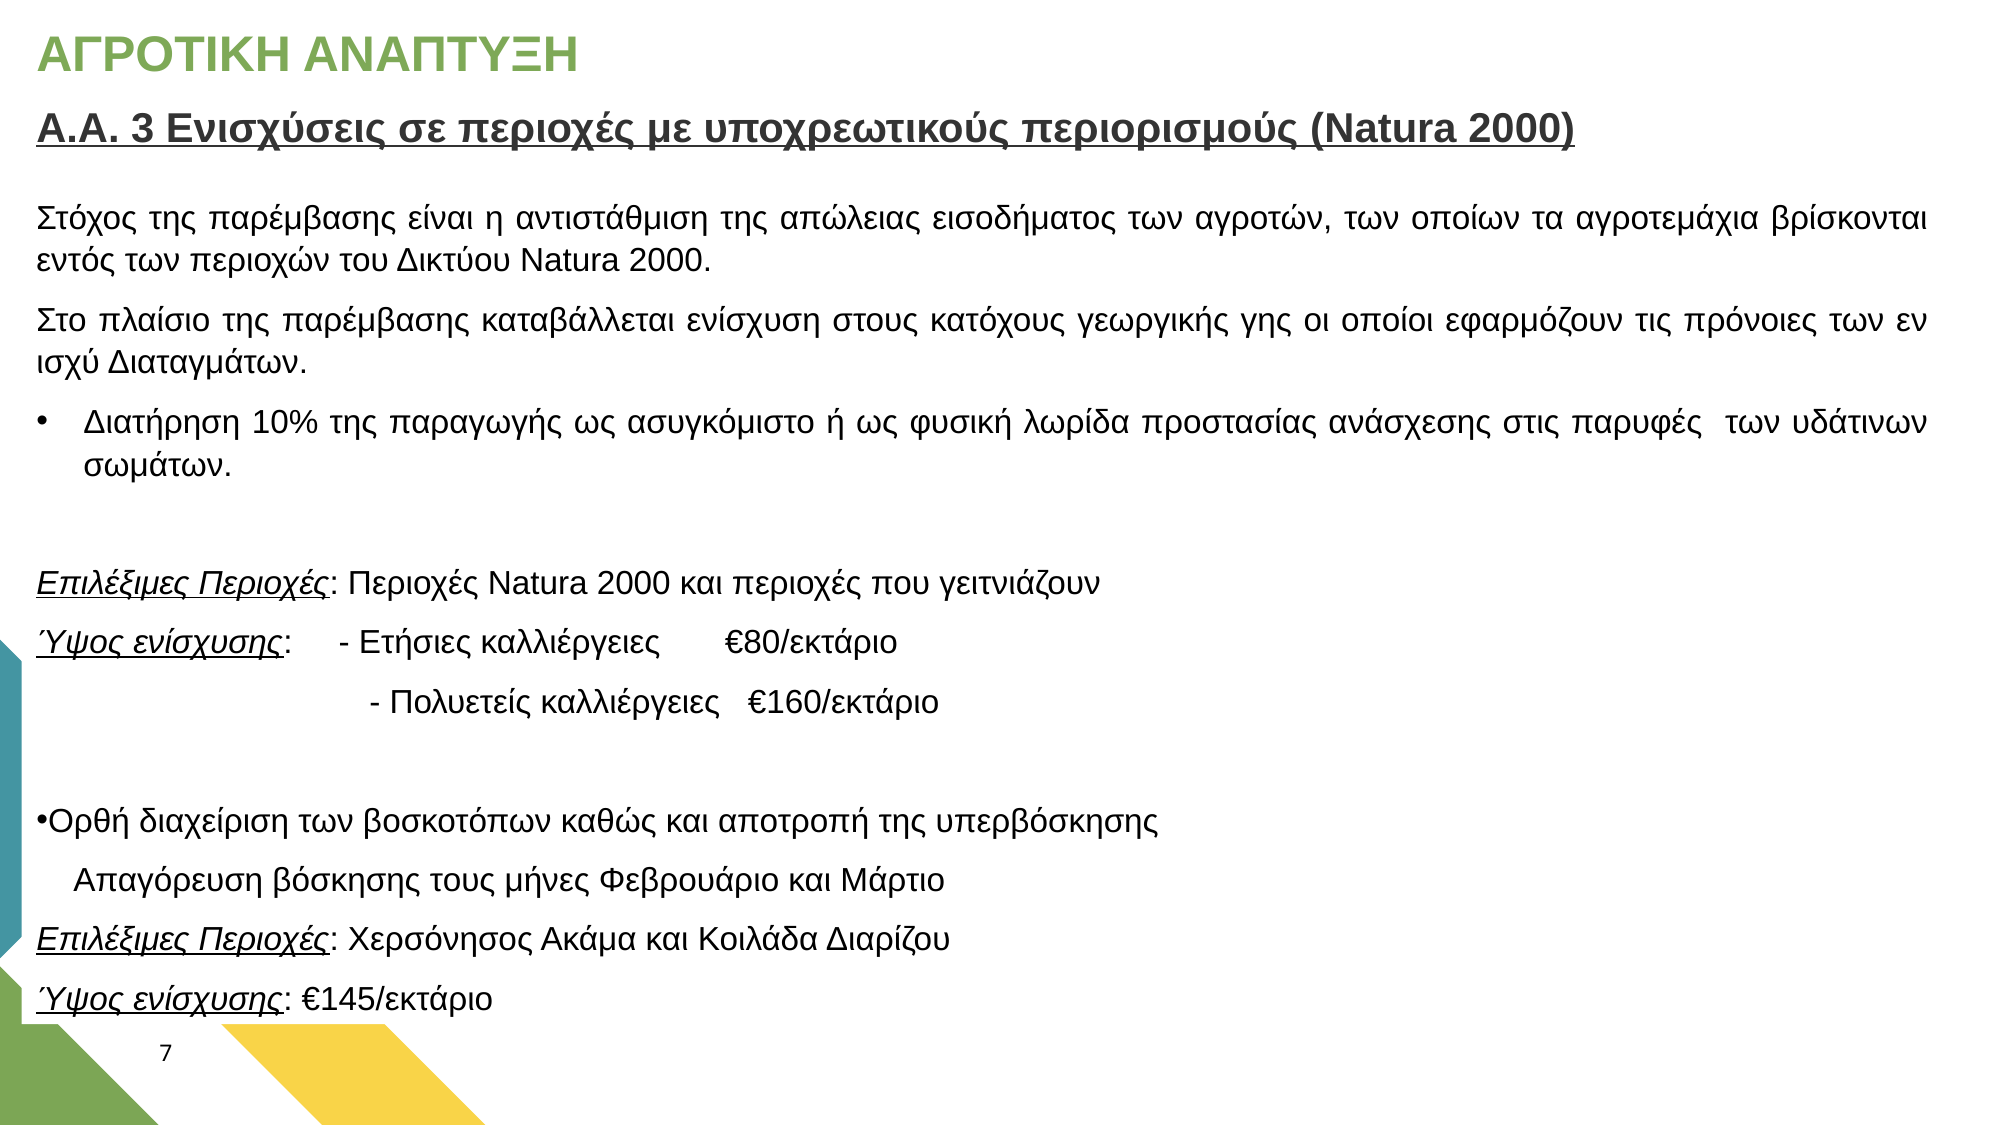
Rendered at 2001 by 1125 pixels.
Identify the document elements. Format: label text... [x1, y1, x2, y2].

text_box Α.Α. 3 Ενισχύσεις σε περιοχές με υποχρεωτικούς περιορισμούς (Natura 2000) [21, 90, 1847, 159]
text_box ΑΓΡΟΤΙΚΗ ΑΝΑΠΤΥΞΗ [21, 14, 1180, 90]
slide_number 7 [159, 1038, 246, 1080]
text_box Στόχος της παρέμβασης είναι η αντιστάθμιση της απώλειας εισοδήματος των αγροτών, των οποίων τα αγροτεμάχια βρίσκονται εντός των περιοχών του Δικτύου Natura 2000. Στο πλαίσιο της παρέμβασης καταβάλλεται ενίσχυση στους κατόχους γεωργικής γης οι οποίοι εφαρμόζουν τις πρόνοιες των εν ισχύ Διαταγμάτων. Διατήρηση 10% της παραγωγής ως ασυγκόμιστο ή ως φυσική λωρίδα προστασίας ανάσχεσης στις παρυφές των υδάτινων σωμάτων. Επιλέξιμες Περιοχές: Περιοχές Νatura 2000 και περιοχές που γειτνιάζουν Ύψος ενίσχυσης: - Ετήσιες καλλιέργειες €80/εκτάριο - Πολυετείς καλλιέργειες €160/εκτάριο Ορθή διαχείριση των βοσκοτόπων καθώς και αποτροπή της υπερβόσκησης Απαγόρευση βόσκησης τους μήνες Φεβρουάριο και Μάρτιο Επιλέξιμες Περιοχές: Χερσόνησος Ακάμα και Κοιλάδα Διαρίζου Ύψος ενίσχυσης: €145/εκτάριο [21, 185, 1946, 1025]
